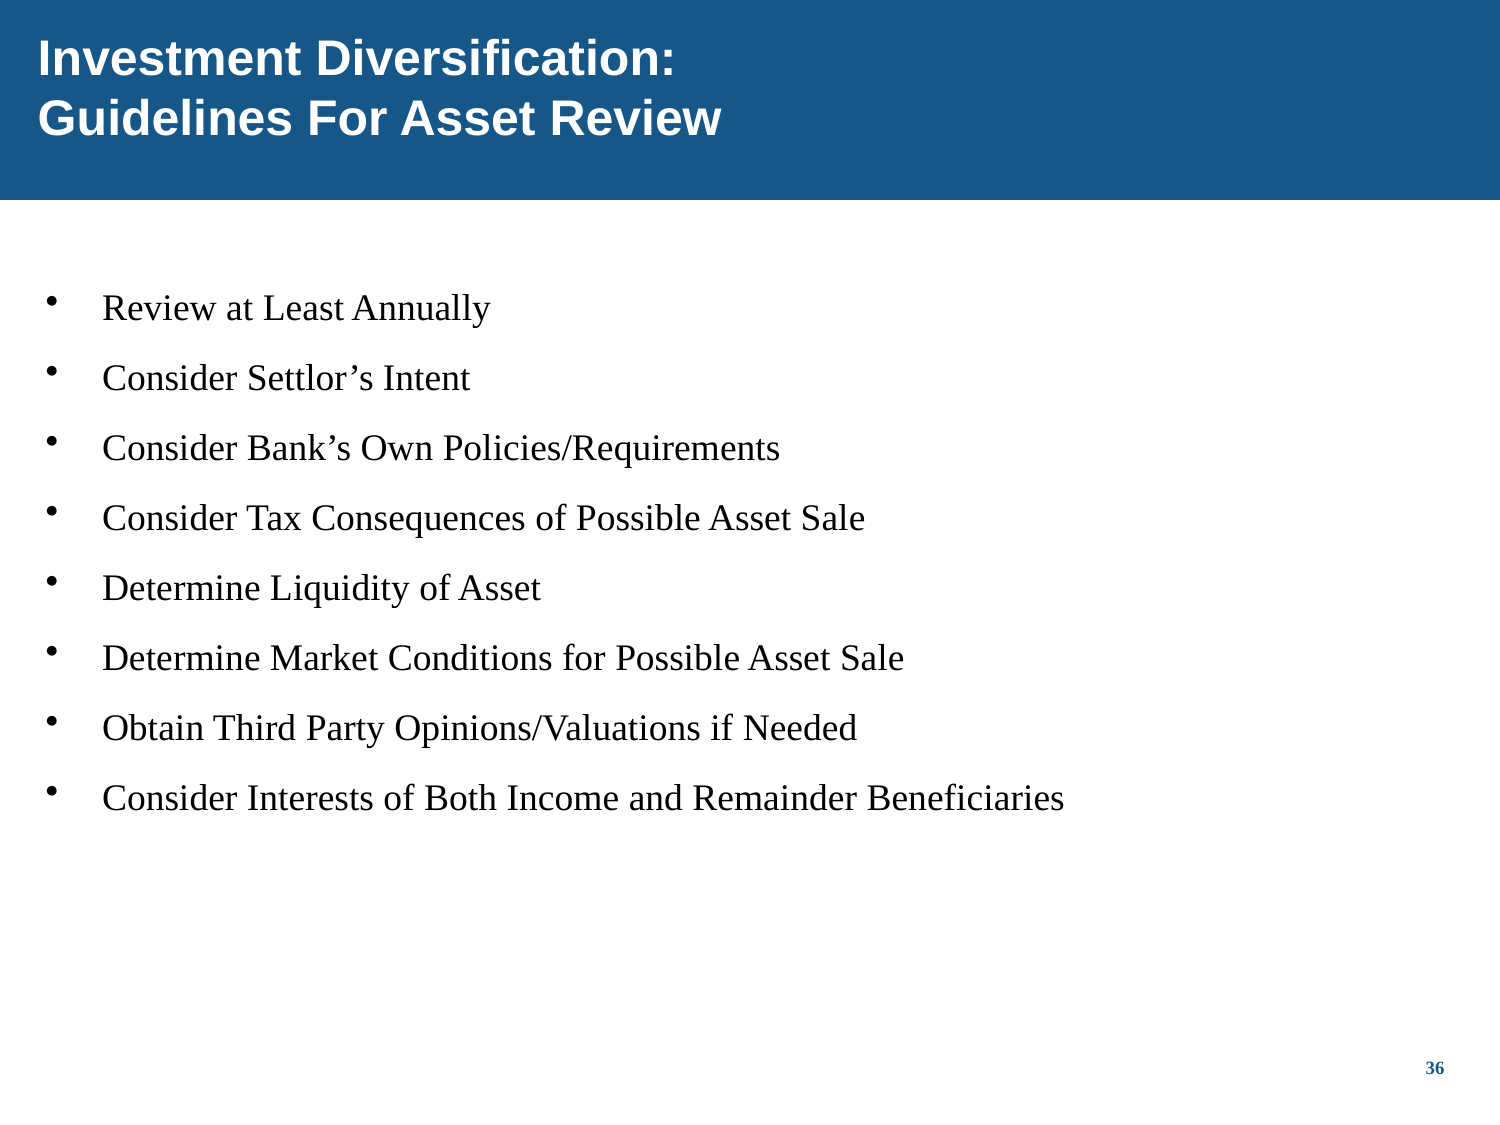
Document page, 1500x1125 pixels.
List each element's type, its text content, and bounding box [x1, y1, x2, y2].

title Investment Diversification: Guidelines For Asset Review [22, 29, 1467, 203]
list Review at Least Annually Consider Settlor’s Intent Consider Bank’s Own Policies/Requirements Consider Tax Consequences of Possible Asset Sale Determine Liquidity of Asset Determine Market Conditions for Possible Asset Sale Obtain Third Party Opinions/Valuations if Needed Consider Interests of Both Income and Remainder Beneficiaries [30, 275, 1467, 944]
